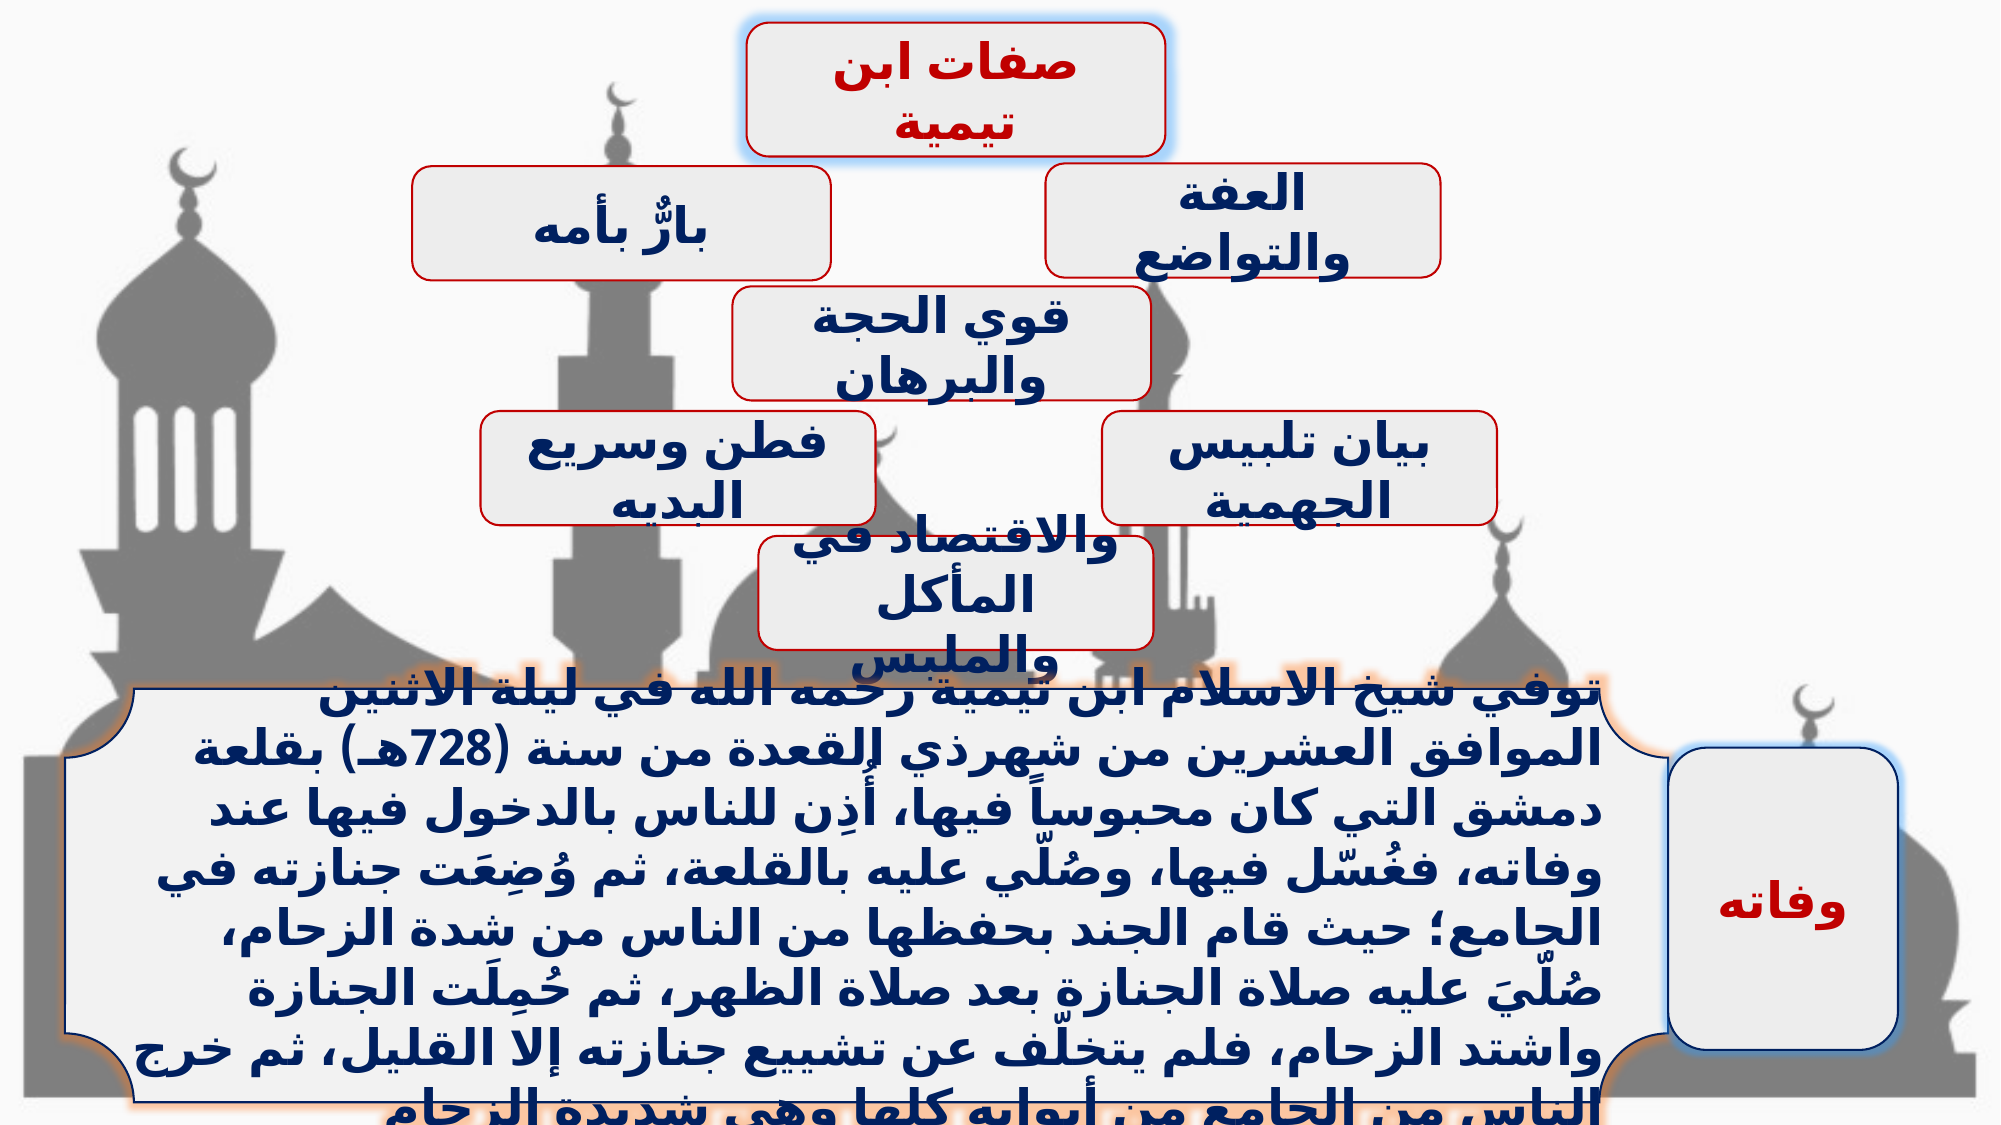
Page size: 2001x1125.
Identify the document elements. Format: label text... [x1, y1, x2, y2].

text_box العفة والتواضع [1044, 162, 1442, 279]
text_box والاقتصاد في المأكل والملبس [757, 534, 1155, 652]
text_box بيان تلبيس الجهمية [1100, 409, 1499, 527]
text_box فطن وسريع البديه [479, 409, 877, 527]
list [0, 0, 2000, 1125]
text_box وفاته [1667, 746, 1900, 1051]
text_box توفي شيخ الاسلام ابن تيمية رحمه الله في ليلة الاثنين الموافق العشرين من شهرذي القعدة من سنة (728هـ) بقلعة دمشق التي كان محبوساً فيها، أُذِن للناس بالدخول فيها عند وفاته، فغُسّل فيها، وصُلّي عليه بالقلعة، ثم وُضِعَت جنازته في الجامع؛ حيث قام الجند بحفظها من الناس من شدة الزحام، صُلّيَ عليه صلاة الجنازة بعد صلاة الظهر، ثم حُمِلَت الجنازة واشتد الزحام، فلم يتخلّف عن تشييع جنازته إلا القليل، ثم خرج الناس من الجامع من أبوابه كلها وهي شديدة الزحام [63, 687, 1667, 1104]
text_box صفات ابن تيمية [745, 21, 1167, 158]
text_box بارٌّ بأمه [411, 165, 832, 282]
text_box قوي الحجة والبرهان [731, 285, 1153, 402]
